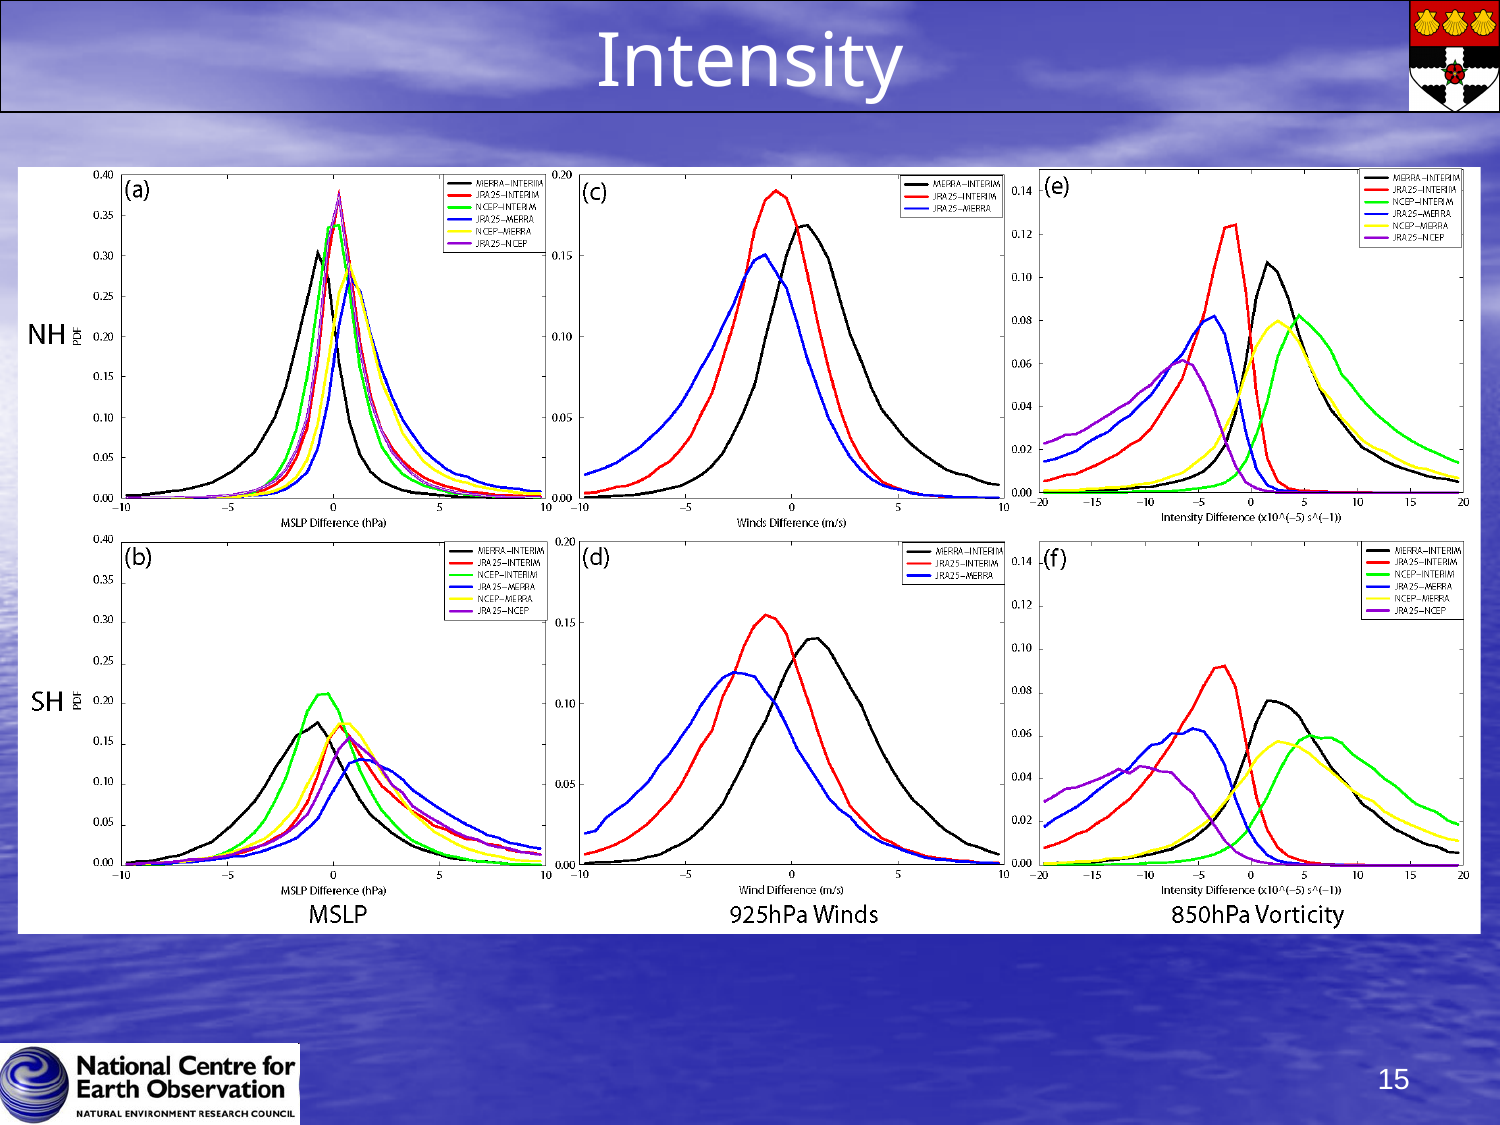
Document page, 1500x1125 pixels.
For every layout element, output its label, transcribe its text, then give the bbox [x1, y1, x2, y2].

picture [17, 166, 1481, 934]
title Intensity [0, 0, 1500, 113]
slide_number 15 [1074, 1024, 1426, 1103]
picture [0, 1043, 300, 1125]
